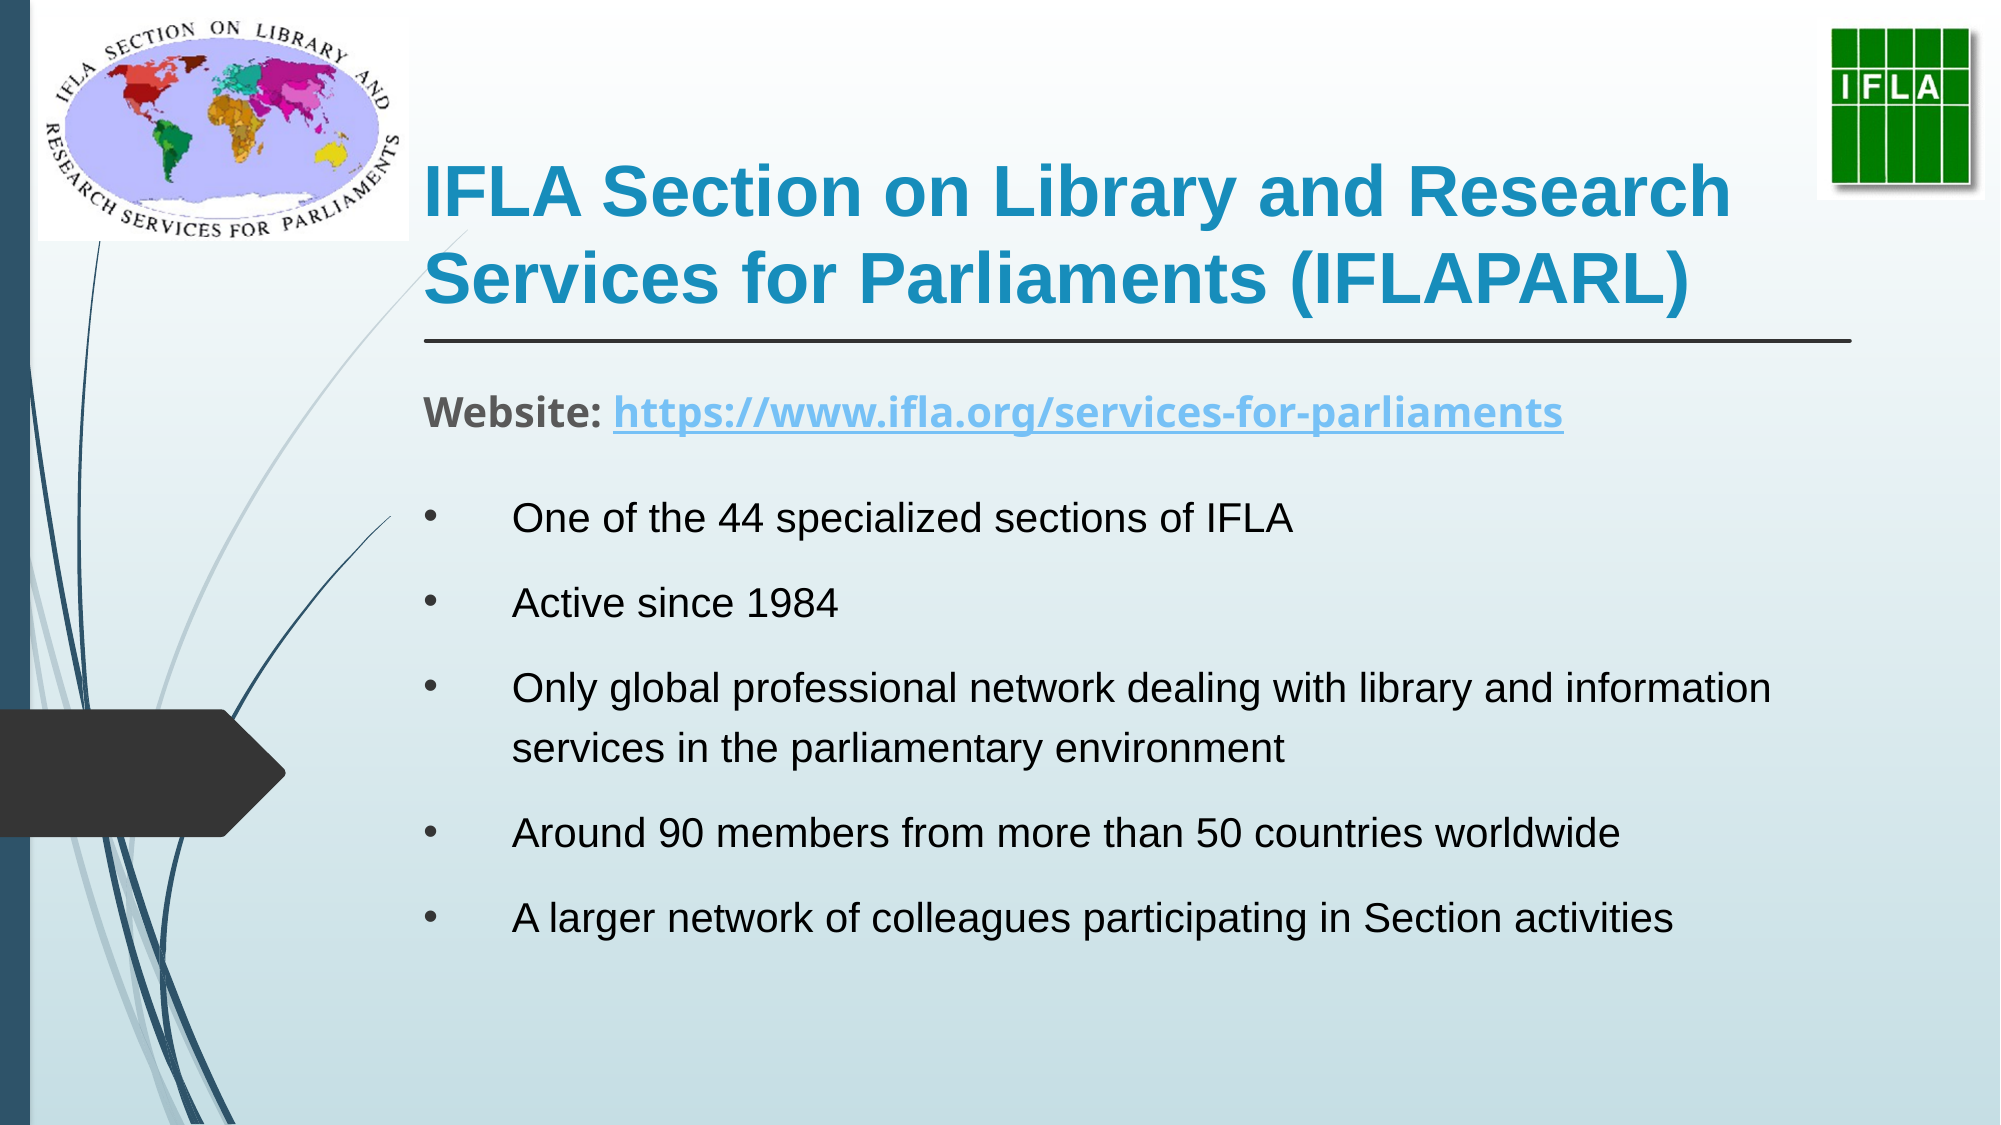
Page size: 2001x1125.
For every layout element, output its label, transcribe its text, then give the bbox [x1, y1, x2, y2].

subtitle Website: https://www.ifla.org/services-for-parliaments One of the 44 specialized sections of IFLA Active since 1984 Only global professional network dealing with library and information services in the parliamentary environment Around 90 members from more than 50 countries worldwide A larger network of colleagues participating in Section activities [408, 378, 1818, 1077]
title IFLA Section on Library and Research Services for Parliaments (IFLAPARL) [408, 78, 1871, 326]
picture [37, 17, 409, 241]
picture [1817, 17, 1985, 200]
